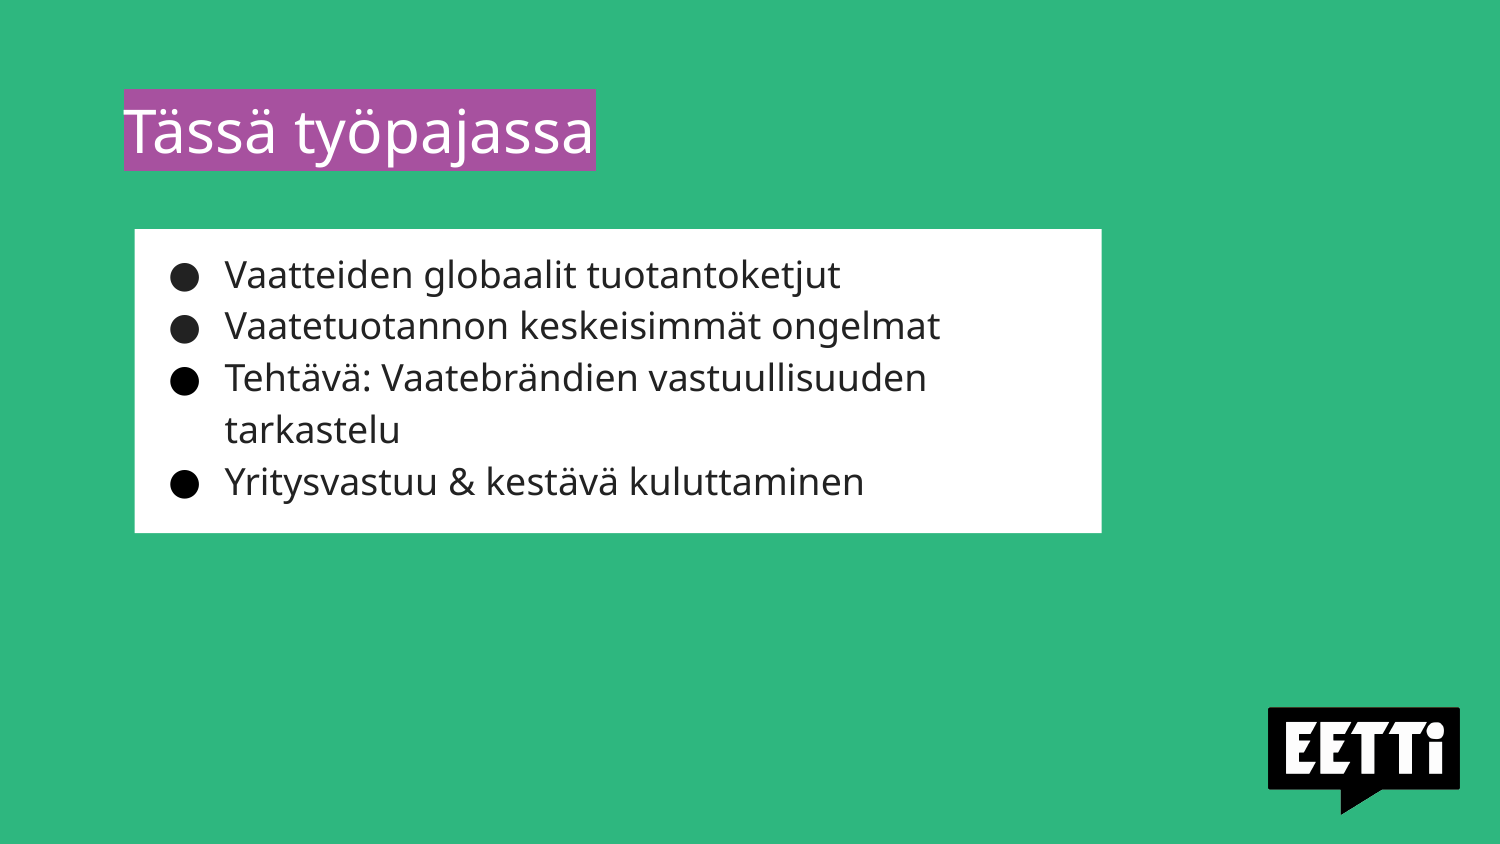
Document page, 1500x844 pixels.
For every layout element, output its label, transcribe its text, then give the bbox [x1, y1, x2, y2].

text_box Vaatteiden globaalit tuotantoketjut Vaatetuotannon keskeisimmät ongelmat Tehtävä: Vaatebrändien vastuullisuuden tarkastelu Yritysvastuu & kestävä kuluttaminen [134, 229, 1102, 534]
picture [1268, 707, 1460, 815]
text_box Tässä työpajassa [108, 67, 1067, 207]
